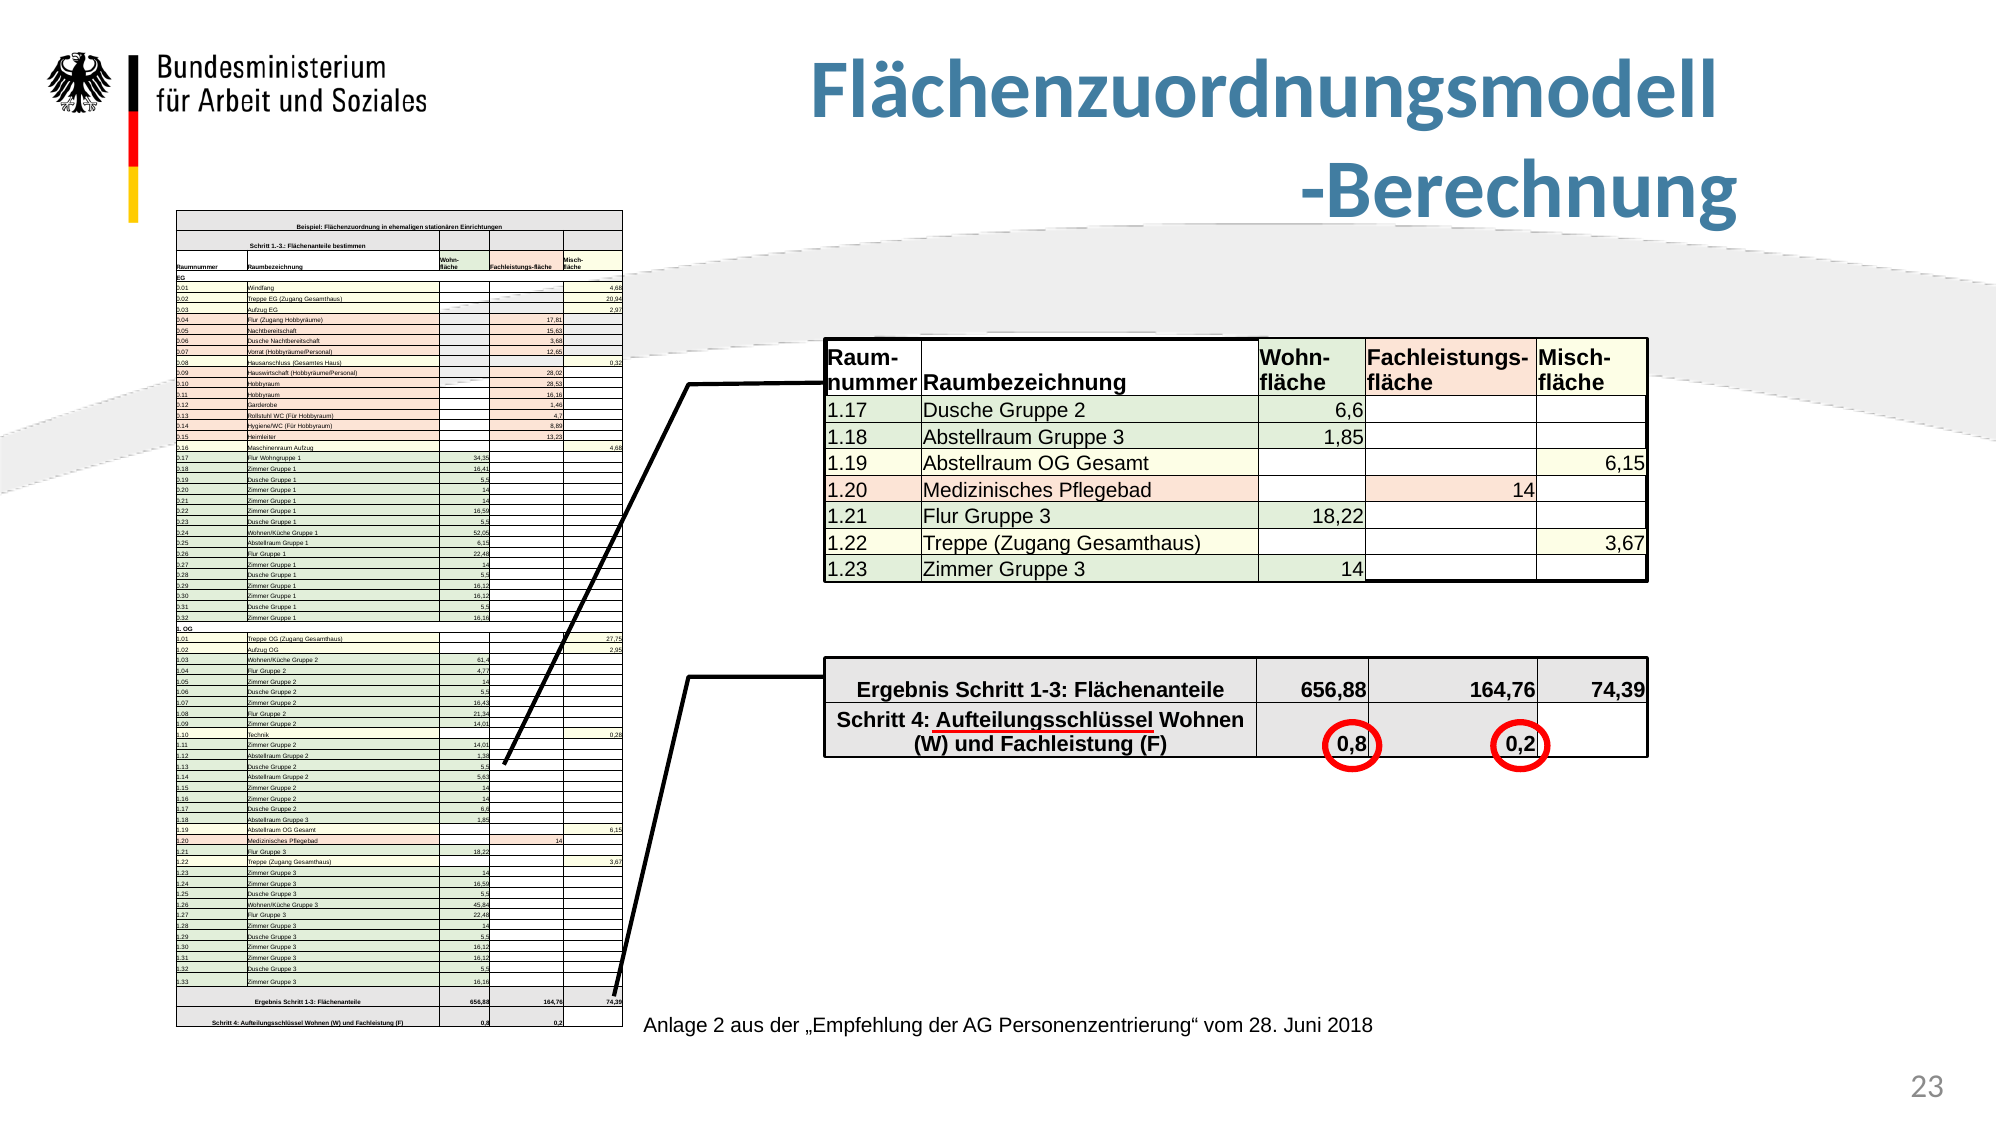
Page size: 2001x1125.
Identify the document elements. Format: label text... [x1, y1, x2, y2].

table_cell [440, 231, 489, 250]
table_cell 2,95 [564, 643, 622, 653]
table_cell 1.13 [177, 760, 247, 770]
table_cell [490, 569, 563, 579]
table_cell 22,48 [440, 909, 489, 919]
table_cell 1.07 [177, 697, 247, 706]
table_cell Dusche Gruppe 3 [248, 962, 439, 972]
table_cell [490, 920, 563, 929]
table_cell 1,38 [440, 750, 489, 759]
table_cell 0.09 [177, 367, 247, 377]
table_cell [564, 526, 616, 536]
table_cell 1.25 [177, 888, 247, 898]
table_cell Aufzug OG [248, 643, 439, 653]
table_cell 0.15 [177, 431, 247, 440]
table_cell [564, 760, 622, 770]
table_cell 74,39 [564, 987, 622, 1006]
table_cell [490, 909, 563, 919]
table_cell Misch- fläche [564, 251, 622, 270]
table_cell Zimmer Gruppe 2 [248, 697, 439, 706]
table_cell [526, 718, 563, 727]
table_cell Flur Wohngruppe 1 [248, 452, 439, 462]
table_cell [564, 973, 616, 986]
table_cell 0.21 [177, 495, 247, 504]
table_cell Hausanschluss (Gesamtes Haus) [248, 356, 439, 366]
table_cell [490, 548, 563, 557]
table_cell 1.16 [177, 792, 247, 802]
table_cell Wohnen/Küche Gruppe 2 [248, 654, 439, 664]
table_cell [563, 271, 622, 281]
table_cell [564, 739, 622, 749]
table_cell [440, 835, 489, 844]
table_cell 16,16 [440, 612, 489, 621]
table_cell 52,05 [440, 526, 489, 536]
table_cell Hauswirtschaft (Hobbyräume/Personal) [248, 367, 439, 377]
table_cell [440, 622, 490, 632]
table_cell [490, 441, 563, 451]
table_cell Dusche Nachtbereitschaft [248, 335, 439, 345]
table_cell Dusche Gruppe 1 [248, 473, 439, 483]
table_cell 0.24 [177, 526, 247, 536]
table_cell [490, 231, 563, 250]
table_cell Abstellraum Gruppe 2 [248, 750, 439, 759]
table_cell [541, 686, 563, 696]
table_cell [564, 877, 622, 887]
table_cell 14 [440, 558, 489, 568]
table_cell 1.31 [177, 952, 247, 961]
table_cell 0,2 [490, 1007, 563, 1026]
table_cell Zimmer Gruppe 1 [248, 612, 439, 621]
table_cell 0,8 [440, 1007, 489, 1026]
table_cell 0.11 [177, 388, 247, 398]
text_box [628, 338, 1648, 1046]
table_cell 164,76 [490, 987, 563, 1006]
table_cell 0.19 [177, 473, 247, 483]
table_cell 16,43 [440, 697, 489, 706]
table_cell [490, 537, 563, 547]
table_cell 16,16 [490, 388, 563, 398]
table_cell 0.32 [177, 612, 247, 621]
table_cell 0.05 [177, 325, 247, 334]
table_cell [564, 845, 622, 855]
picture [0, 0, 1996, 1125]
table_cell [490, 590, 563, 600]
table_cell Zimmer Gruppe 1 [248, 505, 439, 515]
table_cell [564, 835, 622, 844]
table_cell 0.16 [177, 441, 247, 451]
table_cell Abstellraum Gruppe 3 [248, 813, 439, 823]
table_cell [440, 303, 489, 313]
table_cell 0.18 [177, 463, 247, 472]
table_cell [582, 601, 622, 611]
table_cell 1.29 [177, 930, 247, 940]
table_cell 1.02 [177, 643, 247, 653]
table_cell 16,41 [440, 463, 489, 472]
table_cell [564, 718, 622, 727]
table_cell [490, 463, 563, 472]
table_cell [564, 420, 622, 430]
table_cell Zimmer Gruppe 1 [248, 495, 439, 504]
table_cell 0.20 [177, 484, 247, 494]
table_cell 8,89 [490, 420, 563, 430]
table_cell [587, 590, 622, 600]
table_cell 5,5 [440, 569, 489, 579]
table_cell [564, 484, 622, 494]
title Flächenzuordnungsmodell -Berechnung [503, 33, 1739, 236]
table_cell Flur Gruppe 2 [248, 707, 439, 717]
table_cell 0.26 [177, 548, 247, 557]
table_cell [490, 845, 563, 855]
table_cell 0.28 [177, 569, 247, 579]
table_cell 1.06 [177, 686, 247, 696]
table_cell [564, 431, 622, 440]
table_cell [440, 633, 489, 642]
table_cell [440, 314, 489, 324]
table_cell [490, 697, 533, 706]
table_cell 0.08 [177, 356, 247, 366]
table_cell [564, 537, 611, 547]
table_cell [247, 622, 440, 632]
table_cell 1,85 [440, 813, 489, 823]
table_cell 6,15 [440, 537, 489, 547]
table_cell [564, 580, 590, 589]
table_cell [564, 516, 621, 525]
table_cell [556, 654, 563, 664]
table_cell 1.28 [177, 920, 247, 929]
table_cell 0.17 [177, 452, 247, 462]
table_cell Zimmer Gruppe 2 [248, 792, 439, 802]
table_cell Dusche Gruppe 1 [248, 601, 439, 611]
table_cell [440, 431, 489, 440]
table_cell 1.23 [177, 867, 247, 876]
table_cell Flur (Zugang Hobbyräume) [248, 314, 439, 324]
table_cell 27,75 [567, 633, 622, 642]
table_cell [564, 899, 622, 908]
table_cell [490, 962, 563, 972]
table_cell 5,5 [440, 516, 489, 525]
table_cell [440, 367, 489, 377]
table_cell 18,22 [440, 845, 489, 855]
table_cell Zimmer Gruppe 3 [248, 867, 439, 876]
table_cell 22,48 [440, 548, 489, 557]
table_cell Dusche Gruppe 2 [248, 760, 439, 770]
table_cell 0.23 [177, 516, 247, 525]
table_cell Zimmer Gruppe 3 [248, 973, 439, 986]
table_cell 4,68 [564, 441, 622, 451]
table_cell [564, 452, 622, 462]
table_cell 0.22 [177, 505, 247, 515]
table_cell [564, 686, 622, 696]
table_cell [440, 271, 490, 281]
table_cell 16,12 [440, 952, 489, 961]
table_cell [440, 824, 489, 834]
table_cell 45,84 [440, 899, 489, 908]
table_cell 0.06 [177, 335, 247, 345]
table_cell 5,5 [440, 930, 489, 940]
table_cell 4,77 [440, 665, 489, 674]
table_cell Maschinenraum Aufzug [248, 441, 439, 451]
table_cell Zimmer Gruppe 3 [248, 920, 439, 929]
table_cell [490, 718, 523, 727]
table_cell [490, 601, 563, 611]
table_cell [490, 930, 563, 940]
table_cell Abstellraum Gruppe 2 [248, 771, 439, 781]
table_cell 21,34 [440, 707, 489, 717]
table_cell [440, 335, 489, 345]
table_cell [490, 643, 560, 653]
table_cell 28,53 [490, 378, 563, 387]
table_cell 1.30 [177, 941, 247, 951]
table_cell [564, 325, 622, 334]
table_cell 34,35 [440, 452, 489, 462]
table_cell [564, 909, 622, 919]
table_cell Zimmer Gruppe 2 [248, 739, 439, 749]
table_cell [490, 282, 563, 292]
table_cell Hobbyraum [248, 378, 439, 387]
table_cell 16,16 [440, 973, 489, 986]
table_cell [564, 654, 622, 664]
table_cell [563, 622, 570, 632]
table_cell [490, 558, 563, 568]
table_cell [490, 952, 563, 961]
table_cell [546, 675, 563, 685]
table_cell 1.27 [177, 909, 247, 919]
table_cell Dusche Gruppe 1 [248, 516, 439, 525]
table_cell [490, 484, 563, 494]
table_cell Rollstuhl WC (Für Hobbyraum) [248, 410, 439, 419]
table_cell [564, 367, 622, 377]
table_cell Zimmer Gruppe 1 [248, 484, 439, 494]
table_cell Zimmer Gruppe 2 [248, 675, 439, 685]
table_cell [551, 665, 563, 674]
table_cell Zimmer Gruppe 3 [248, 941, 439, 951]
table_cell [564, 665, 622, 674]
table_cell [564, 495, 622, 504]
table_cell [490, 452, 563, 462]
table_cell Zimmer Gruppe 1 [248, 580, 439, 589]
table_cell Zimmer Gruppe 1 [248, 590, 439, 600]
table_cell [440, 282, 489, 292]
table_cell Vorrat (Hobbyräume/Personal) [248, 346, 439, 355]
table_cell 5,5 [440, 888, 489, 898]
table_cell Flur Gruppe 2 [248, 665, 439, 674]
table_cell [564, 590, 585, 600]
table_cell 1.01 [177, 633, 247, 642]
table_cell [490, 665, 549, 674]
table_cell 0.03 [177, 303, 247, 313]
table_cell [440, 399, 489, 409]
table_cell Flur Gruppe 3 [248, 909, 439, 919]
table_cell [440, 420, 489, 430]
table_cell [564, 750, 622, 759]
table_cell 1.18 [177, 813, 247, 823]
table_cell [564, 231, 622, 250]
table_cell [564, 548, 606, 557]
table_cell Nachtbereitschaft [248, 325, 439, 334]
table_cell [490, 516, 563, 525]
table_cell Schritt 4: Aufteilungsschlüssel Wohnen (W) und Fachleistung (F) [177, 1007, 439, 1026]
table_cell [490, 899, 563, 908]
table_cell 1.14 [177, 771, 247, 781]
table_cell [490, 654, 554, 664]
table_cell 0.01 [177, 282, 247, 292]
table_cell 0.10 [177, 378, 247, 387]
table_cell [490, 771, 563, 781]
table_cell 0.02 [177, 293, 247, 302]
table_cell 1.26 [177, 899, 247, 908]
table_cell 1.20 [177, 835, 247, 844]
table_cell 0.07 [177, 346, 247, 355]
table_cell Zimmer Gruppe 2 [248, 718, 439, 727]
table_cell 14 [440, 782, 489, 791]
table_cell [564, 569, 596, 579]
table_cell Dusche Gruppe 3 [248, 888, 439, 898]
table_cell [440, 325, 489, 334]
table_cell Hobbyraum [248, 388, 439, 398]
table_cell [490, 867, 563, 876]
table_cell [440, 643, 489, 653]
table_cell 13,23 [490, 431, 563, 440]
table_cell [577, 612, 622, 621]
table_cell [597, 569, 622, 579]
table_cell [564, 707, 622, 717]
table_cell 5,5 [440, 760, 489, 770]
table_cell Flur Gruppe 1 [248, 548, 439, 557]
table_cell [530, 707, 563, 717]
table_cell [490, 750, 508, 759]
table_cell 16,59 [440, 505, 489, 515]
table_cell 1.04 [177, 665, 247, 674]
table_cell Treppe EG (Zugang Gesamthaus) [248, 293, 439, 302]
table_cell 1.08 [177, 707, 247, 717]
table_cell [564, 1007, 622, 1026]
table_cell 1.15 [177, 782, 247, 791]
table_cell [490, 707, 529, 717]
table_cell [490, 803, 563, 812]
table_cell 0.27 [177, 558, 247, 568]
table_cell Flur Gruppe 3 [248, 845, 439, 855]
table_cell Abstellraum OG Gesamt [248, 824, 439, 834]
table_cell [564, 473, 622, 483]
table_cell 0.12 [177, 399, 247, 409]
table_cell Treppe OG (Zugang Gesamthaus) [248, 633, 439, 642]
table_cell 1.33 [177, 973, 247, 986]
table_cell [572, 622, 622, 632]
table_cell [564, 558, 601, 568]
table_cell [440, 388, 489, 398]
slide_number 23 [1785, 1055, 1959, 1115]
table_cell Zimmer Gruppe 3 [248, 952, 439, 961]
table_cell Dusche Gruppe 3 [248, 930, 439, 940]
table_cell 1.22 [177, 856, 247, 866]
table_cell [490, 293, 563, 302]
table_cell 1.12 [177, 750, 247, 759]
table_cell [564, 952, 621, 961]
table_cell 2,97 [564, 303, 622, 313]
table_cell 16,12 [440, 580, 489, 589]
table_cell 1.24 [177, 877, 247, 887]
table_cell [603, 558, 622, 568]
table_cell 5,5 [440, 686, 489, 696]
table_cell Zimmer Gruppe 1 [248, 463, 439, 472]
table_cell [490, 495, 563, 504]
table_cell [490, 526, 563, 536]
table_cell Zimmer Gruppe 1 [248, 558, 439, 568]
table_cell [564, 771, 622, 781]
table_cell Raumbezeichnung [248, 251, 439, 270]
table_cell 14 [440, 484, 489, 494]
table_cell 17,81 [490, 314, 563, 324]
table_cell 1.11 [177, 739, 247, 749]
table_cell [440, 293, 489, 302]
table_cell Technik [248, 728, 439, 738]
table_cell [536, 697, 563, 706]
table_cell [564, 920, 622, 929]
table_cell [490, 271, 563, 281]
table_cell Raumnummer [177, 251, 247, 270]
table_cell 3,68 [490, 335, 563, 345]
table_cell [490, 824, 563, 834]
table_header Beispiel: Flächenzuordnung in ehemaligen stationären Einrichtungen [177, 211, 622, 230]
table_cell 61,4 [440, 654, 489, 664]
table_cell Aufzug EG [248, 303, 439, 313]
table_cell 1. OG [177, 622, 247, 632]
table_cell 16,12 [440, 590, 489, 600]
table_cell 0,28 [564, 728, 622, 738]
table_cell 12,65 [490, 346, 563, 355]
table_cell [490, 675, 544, 685]
table_cell [564, 335, 622, 345]
table_cell [564, 388, 622, 398]
table_cell [564, 813, 622, 823]
table_cell EG [177, 271, 247, 281]
table_cell 5,5 [440, 473, 489, 483]
table_cell [490, 877, 563, 887]
table_cell [564, 410, 622, 419]
table_cell [564, 601, 580, 611]
table_cell 5,63 [440, 771, 489, 781]
table_cell 0,32 [564, 356, 622, 366]
table_cell 14 [440, 792, 489, 802]
table_cell 1.03 [177, 654, 247, 664]
table_cell [490, 888, 563, 898]
table_cell Fachleistungs-fläche [490, 251, 563, 270]
table_cell [564, 792, 622, 802]
table_cell 1.09 [177, 718, 247, 727]
table_cell [490, 856, 563, 866]
table_cell Garderobe [248, 399, 439, 409]
table_cell [440, 856, 489, 866]
table_cell [520, 728, 563, 738]
table_cell Zimmer Gruppe 2 [248, 782, 439, 791]
table_cell [564, 399, 622, 409]
table_cell Zimmer Gruppe 3 [248, 877, 439, 887]
table_cell [440, 441, 489, 451]
table_cell 1.10 [177, 728, 247, 738]
table_cell 16,12 [440, 941, 489, 951]
table_cell [440, 356, 489, 366]
table_cell [490, 739, 513, 749]
table_cell [490, 473, 563, 483]
table_cell 1.32 [177, 962, 247, 972]
table_cell 1.05 [177, 675, 247, 685]
table_cell [564, 867, 622, 876]
table_cell [490, 622, 563, 632]
table_cell 14 [440, 920, 489, 929]
table_cell Dusche Gruppe 1 [248, 569, 439, 579]
table_cell [564, 346, 622, 355]
table_cell [490, 760, 563, 770]
table_cell 15,63 [490, 325, 563, 334]
table_cell [608, 548, 622, 557]
table_cell [592, 580, 622, 589]
table_cell 0.29 [177, 580, 247, 589]
table_cell [440, 346, 489, 355]
table_cell Medizinisches Pflegebad [248, 835, 439, 844]
table_cell 20,94 [564, 293, 622, 302]
table_cell 14,01 [440, 739, 489, 749]
table_cell [564, 888, 622, 898]
table_cell 14 [440, 495, 489, 504]
table_cell 14 [490, 835, 563, 844]
table_cell 0.13 [177, 410, 247, 419]
table_cell [490, 941, 563, 951]
table_cell [564, 782, 622, 791]
table_cell Wohnen/Küche Gruppe 1 [248, 526, 439, 536]
table_cell Abstellraum Gruppe 1 [248, 537, 439, 547]
table_cell [490, 973, 563, 986]
table_cell [564, 697, 622, 706]
table_cell 28,02 [490, 367, 563, 377]
table_cell [564, 675, 622, 685]
table_cell [440, 728, 489, 738]
table_cell [490, 813, 563, 823]
table_cell Wohn- fläche [440, 251, 489, 270]
table_cell 1.19 [177, 824, 247, 834]
table_cell Schritt 1.-3.: Flächenanteile bestimmen [177, 231, 439, 250]
table_cell 14,01 [440, 718, 489, 727]
table_cell [490, 580, 563, 589]
table_cell [564, 941, 622, 951]
table_cell [564, 930, 622, 940]
table_cell 4,68 [564, 282, 622, 292]
table_cell 5,5 [440, 601, 489, 611]
table_cell [490, 728, 518, 738]
table_cell Heimleiter [248, 431, 439, 440]
table_cell [440, 378, 489, 387]
table_cell [490, 633, 563, 642]
table_cell [564, 612, 575, 621]
table_cell Dusche Gruppe 2 [248, 686, 439, 696]
table_cell [490, 612, 563, 621]
table_cell [510, 750, 563, 759]
table_cell [490, 505, 563, 515]
table_cell Windfang [248, 282, 439, 292]
table_cell 1.17 [177, 803, 247, 812]
table_cell [564, 314, 622, 324]
table_cell [247, 271, 440, 281]
table_cell [440, 410, 489, 419]
table_cell 0.30 [177, 590, 247, 600]
table_cell [564, 803, 622, 812]
table_cell [490, 686, 539, 696]
table_cell Dusche Gruppe 2 [248, 803, 439, 812]
table_cell 1,46 [490, 399, 563, 409]
table_cell 0.14 [177, 420, 247, 430]
table_cell 16,59 [440, 877, 489, 887]
table_cell [564, 463, 622, 472]
table_cell Treppe (Zugang Gesamthaus) [248, 856, 439, 866]
table_cell [564, 505, 622, 515]
table_cell [490, 782, 563, 791]
table_cell Hygiene/WC (Für Hobbyraum) [248, 420, 439, 430]
table_cell Ergebnis Schritt 1-3: Flächenanteile [177, 987, 439, 1006]
table_cell [564, 378, 622, 387]
table_cell 1.21 [177, 845, 247, 855]
table_cell 14 [440, 867, 489, 876]
table_cell 5,5 [440, 962, 489, 972]
table_cell [490, 792, 563, 802]
table_cell 6,6 [440, 803, 489, 812]
table_cell [613, 537, 622, 547]
table_cell Wohnen/Küche Gruppe 3 [248, 899, 439, 908]
table_cell 0.04 [177, 314, 247, 324]
table_cell 0.31 [177, 601, 247, 611]
table_cell [515, 739, 563, 749]
table_cell 4,7 [490, 410, 563, 419]
table_cell 3,67 [564, 856, 622, 866]
table_cell 0.25 [177, 537, 247, 547]
table_cell [490, 356, 563, 366]
table_cell 14 [440, 675, 489, 685]
table_cell [564, 962, 619, 972]
table_cell [490, 303, 563, 313]
table_cell 656,88 [440, 987, 489, 1006]
table_cell 6,15 [564, 824, 622, 834]
